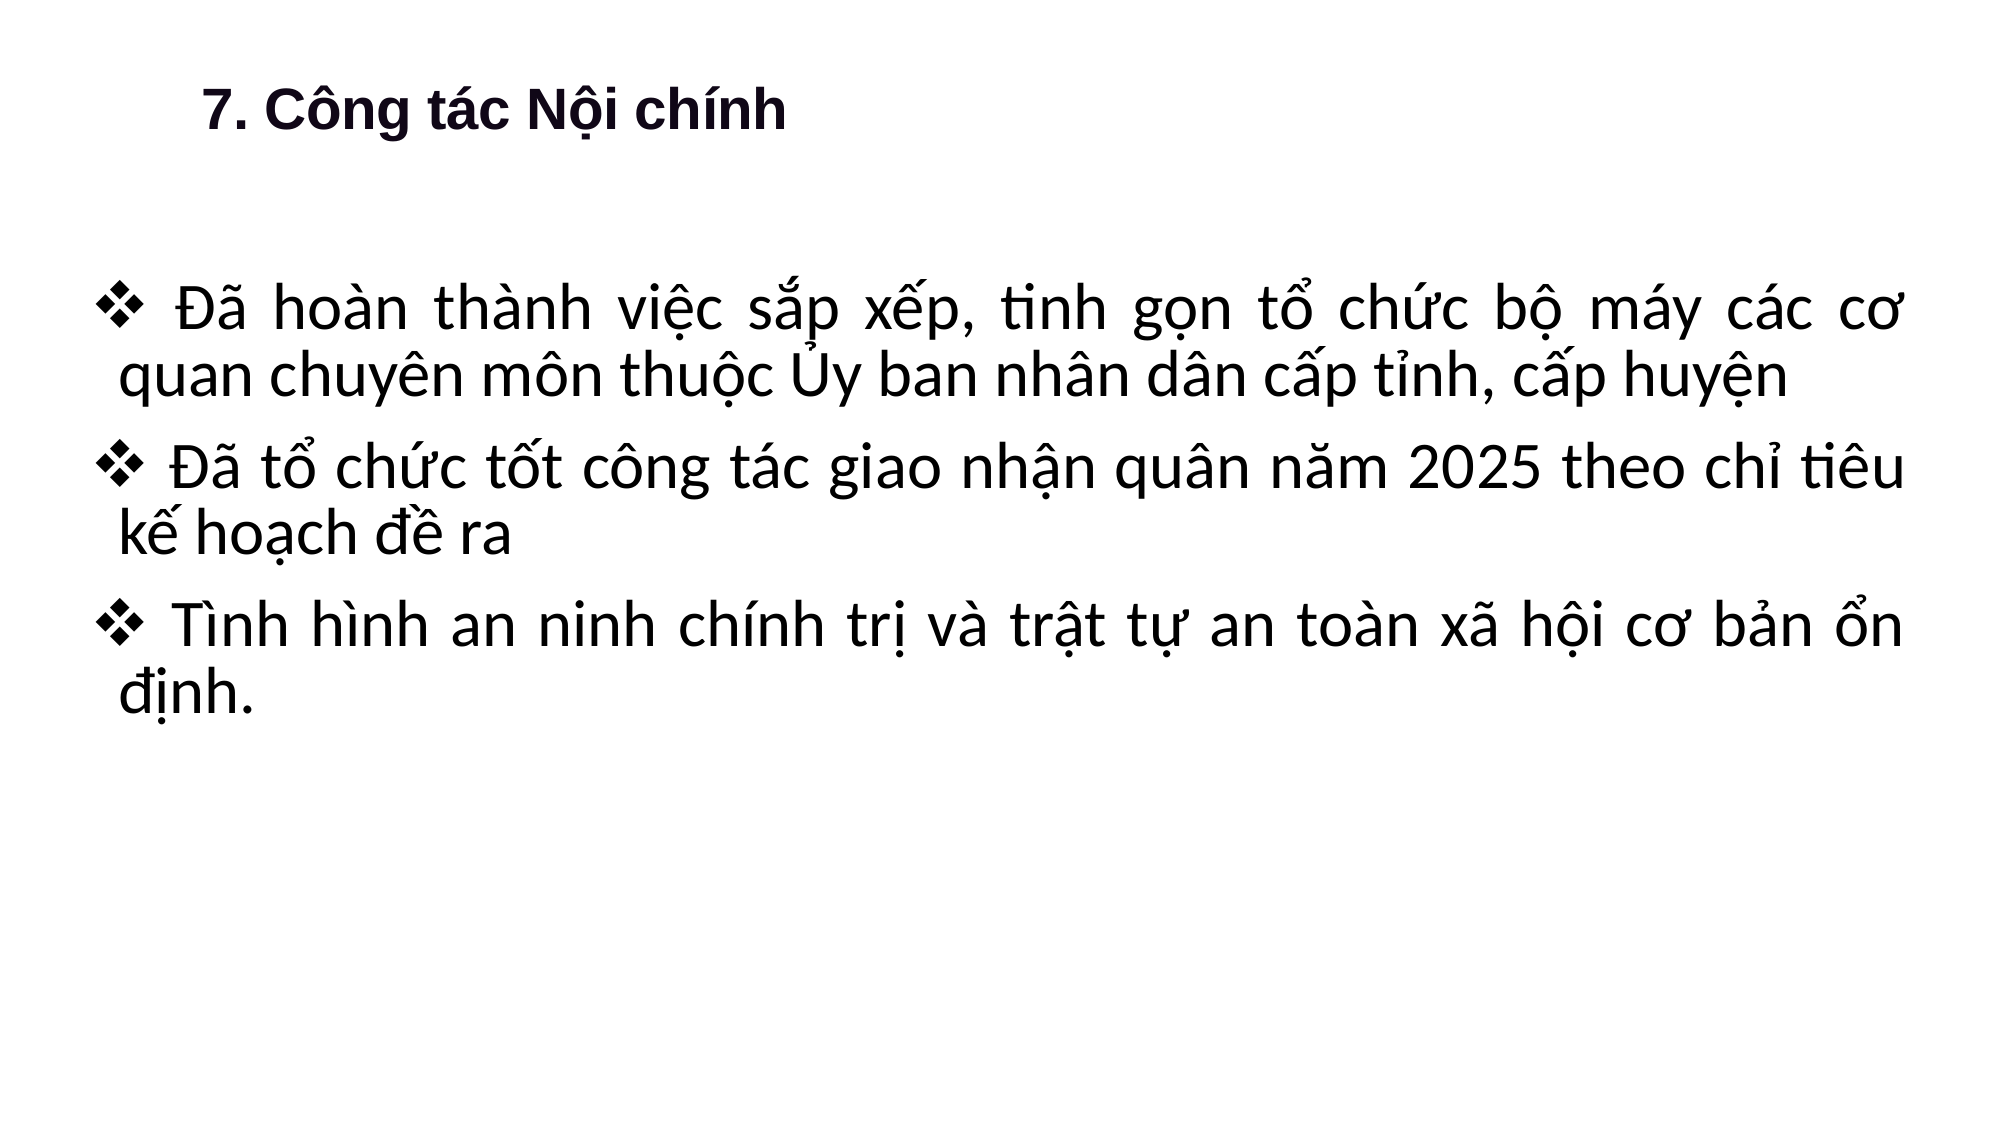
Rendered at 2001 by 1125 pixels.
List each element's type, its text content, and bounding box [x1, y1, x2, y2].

text_box 7. Công tác Nội chính [184, 64, 804, 149]
table_header Đã hoàn thành việc sắp xếp, tinh gọn tổ chức bộ máy các cơ quan chuyên môn thuộc Ủy ban nhân dân cấp tỉnh, cấp huyện Đã tổ chức tốt công tác giao nhận quân năm 2025 theo chỉ tiêu kế hoạch đề ra Tình hình an ninh chính trị và trật tự an toàn xã hội cơ bản ổn định. [75, 150, 1922, 780]
